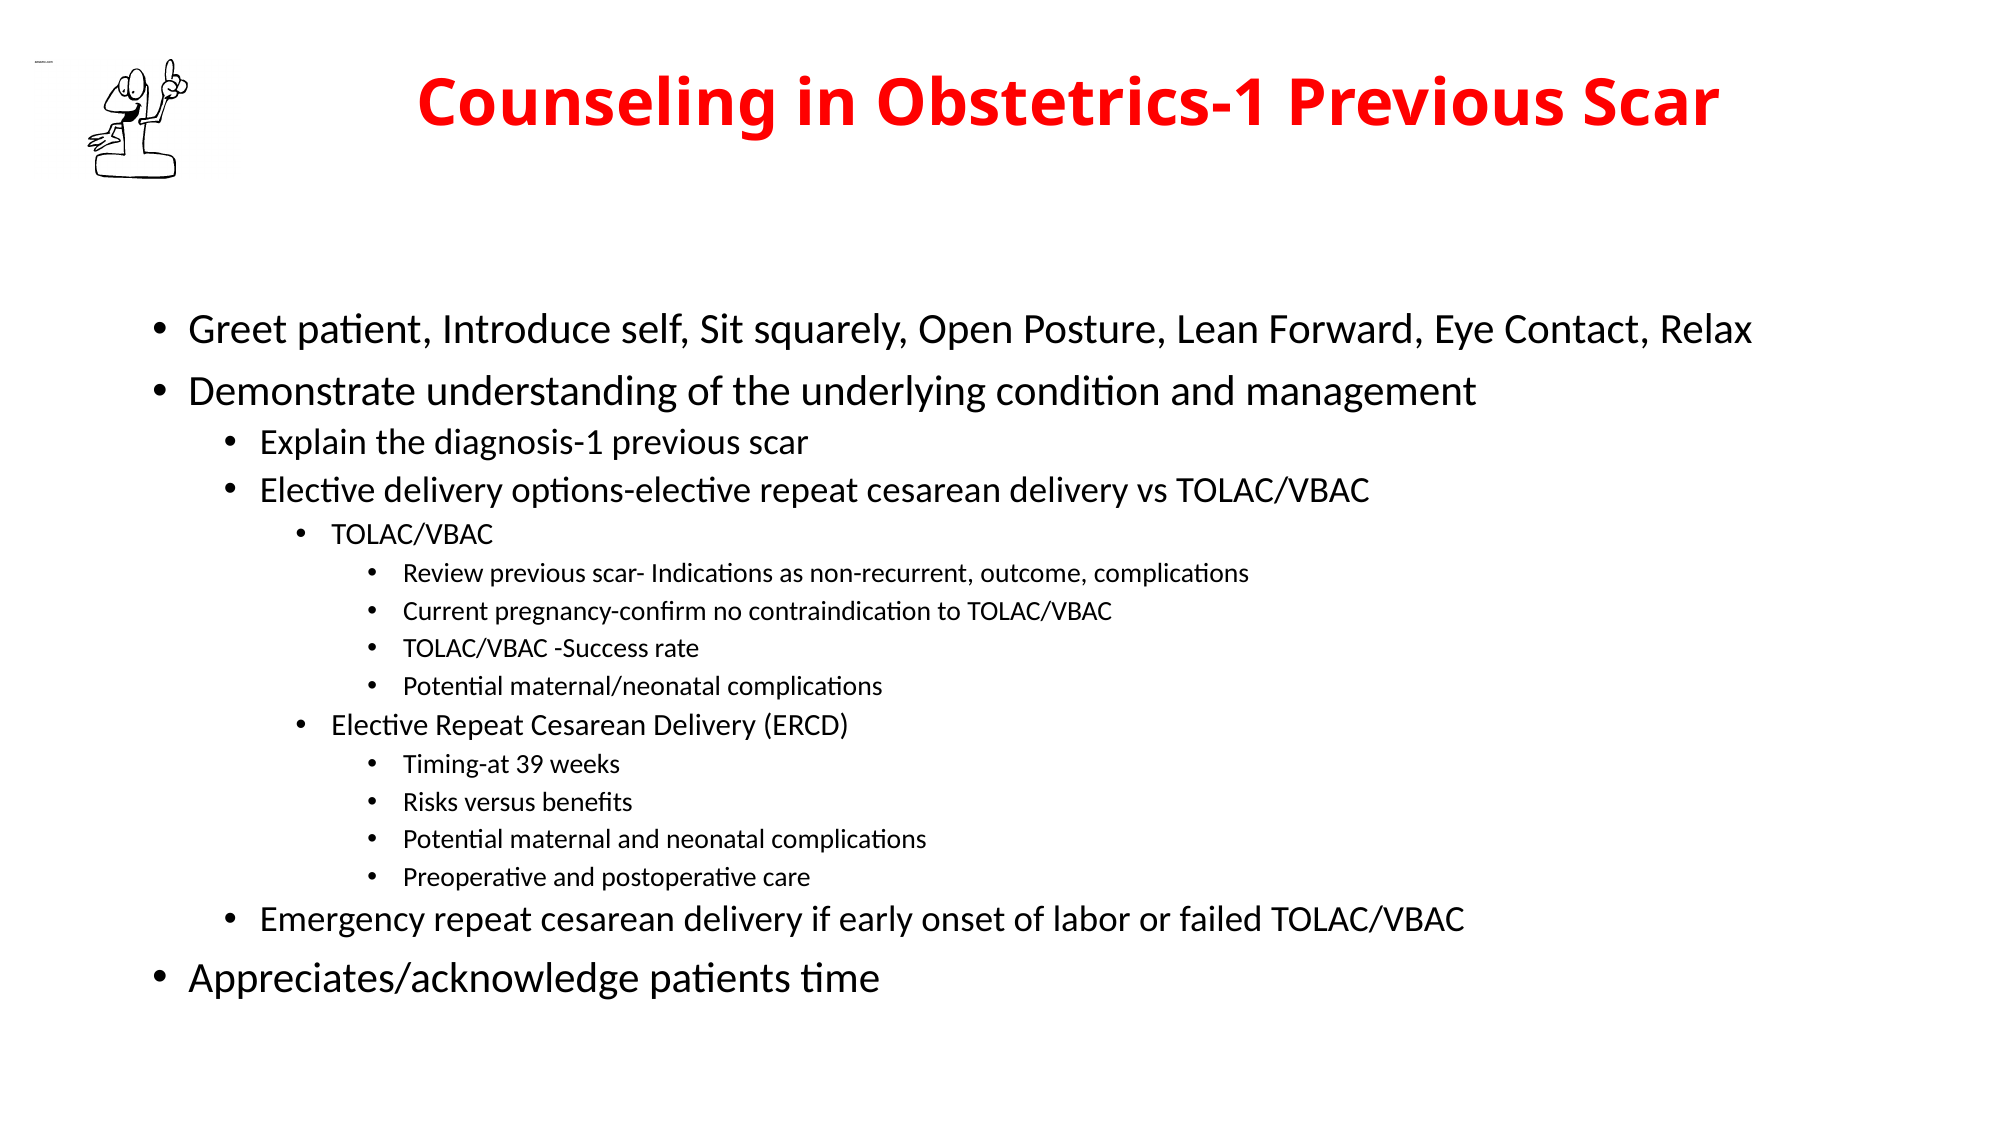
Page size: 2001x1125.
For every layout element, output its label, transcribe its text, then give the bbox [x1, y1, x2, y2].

picture [34, 59, 241, 179]
list Greet patient, Introduce self, Sit squarely, Open Posture, Lean Forward, Eye Contact, Relax Demonstrate understanding of the underlying condition and management Explain the diagnosis-1 previous scar Elective delivery options-elective repeat cesarean delivery vs TOLAC/VBAC TOLAC/VBAC Review previous scar- Indications as non-recurrent, outcome, complications Current pregnancy-confirm no contraindication to TOLAC/VBAC TOLAC/VBAC -Success rate Potential maternal/neonatal complications Elective Repeat Cesarean Delivery (ERCD) Timing-at 39 weeks Risks versus benefits Potential maternal and neonatal complications Preoperative and postoperative care Emergency repeat cesarean delivery if early onset of labor or failed TOLAC/VBAC Appreciates/acknowledge patients time [137, 299, 1863, 1014]
title Counseling in Obstetrics-1 Previous Scar [401, 59, 1863, 227]
